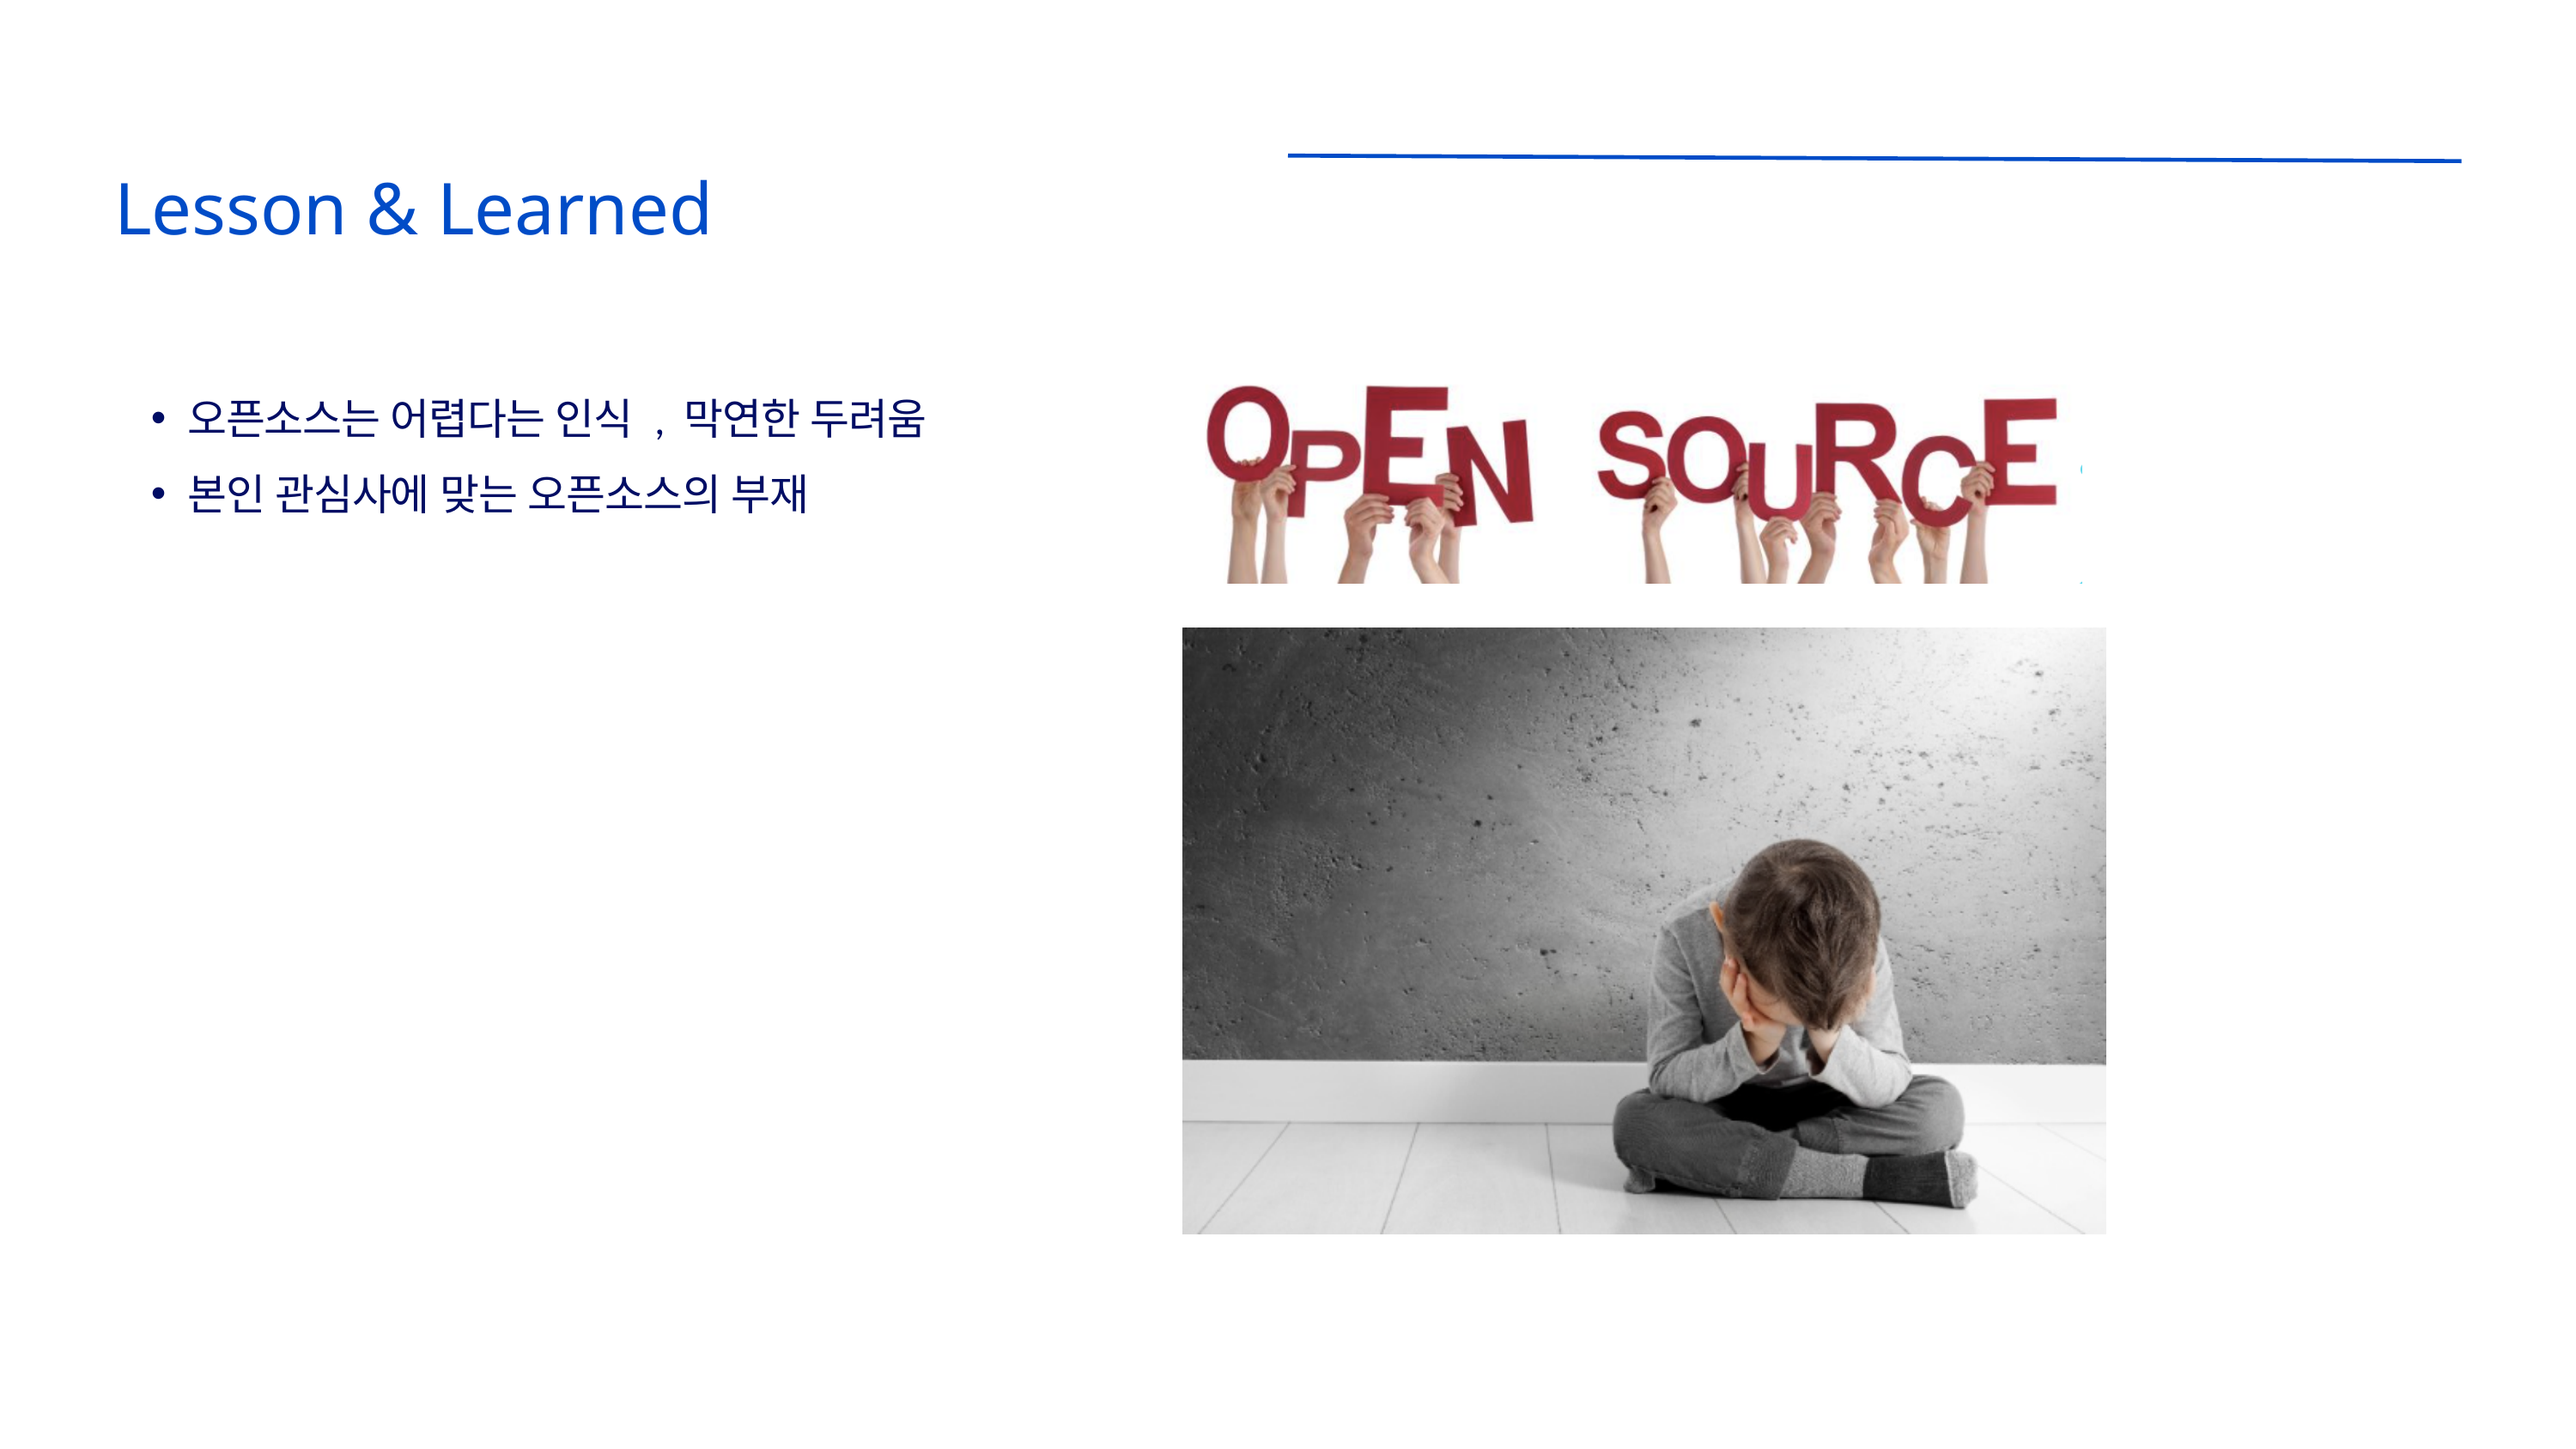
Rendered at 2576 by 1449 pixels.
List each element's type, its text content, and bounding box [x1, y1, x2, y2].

picture [1182, 627, 2106, 1235]
picture [1182, 359, 2083, 584]
text_box 오픈소스는 어렵다는 인식 , 막연한 두려움 본인 관심사에 맞는 오픈소스의 부재 [114, 368, 1106, 519]
text_box Lesson & Learned [114, 115, 1508, 250]
